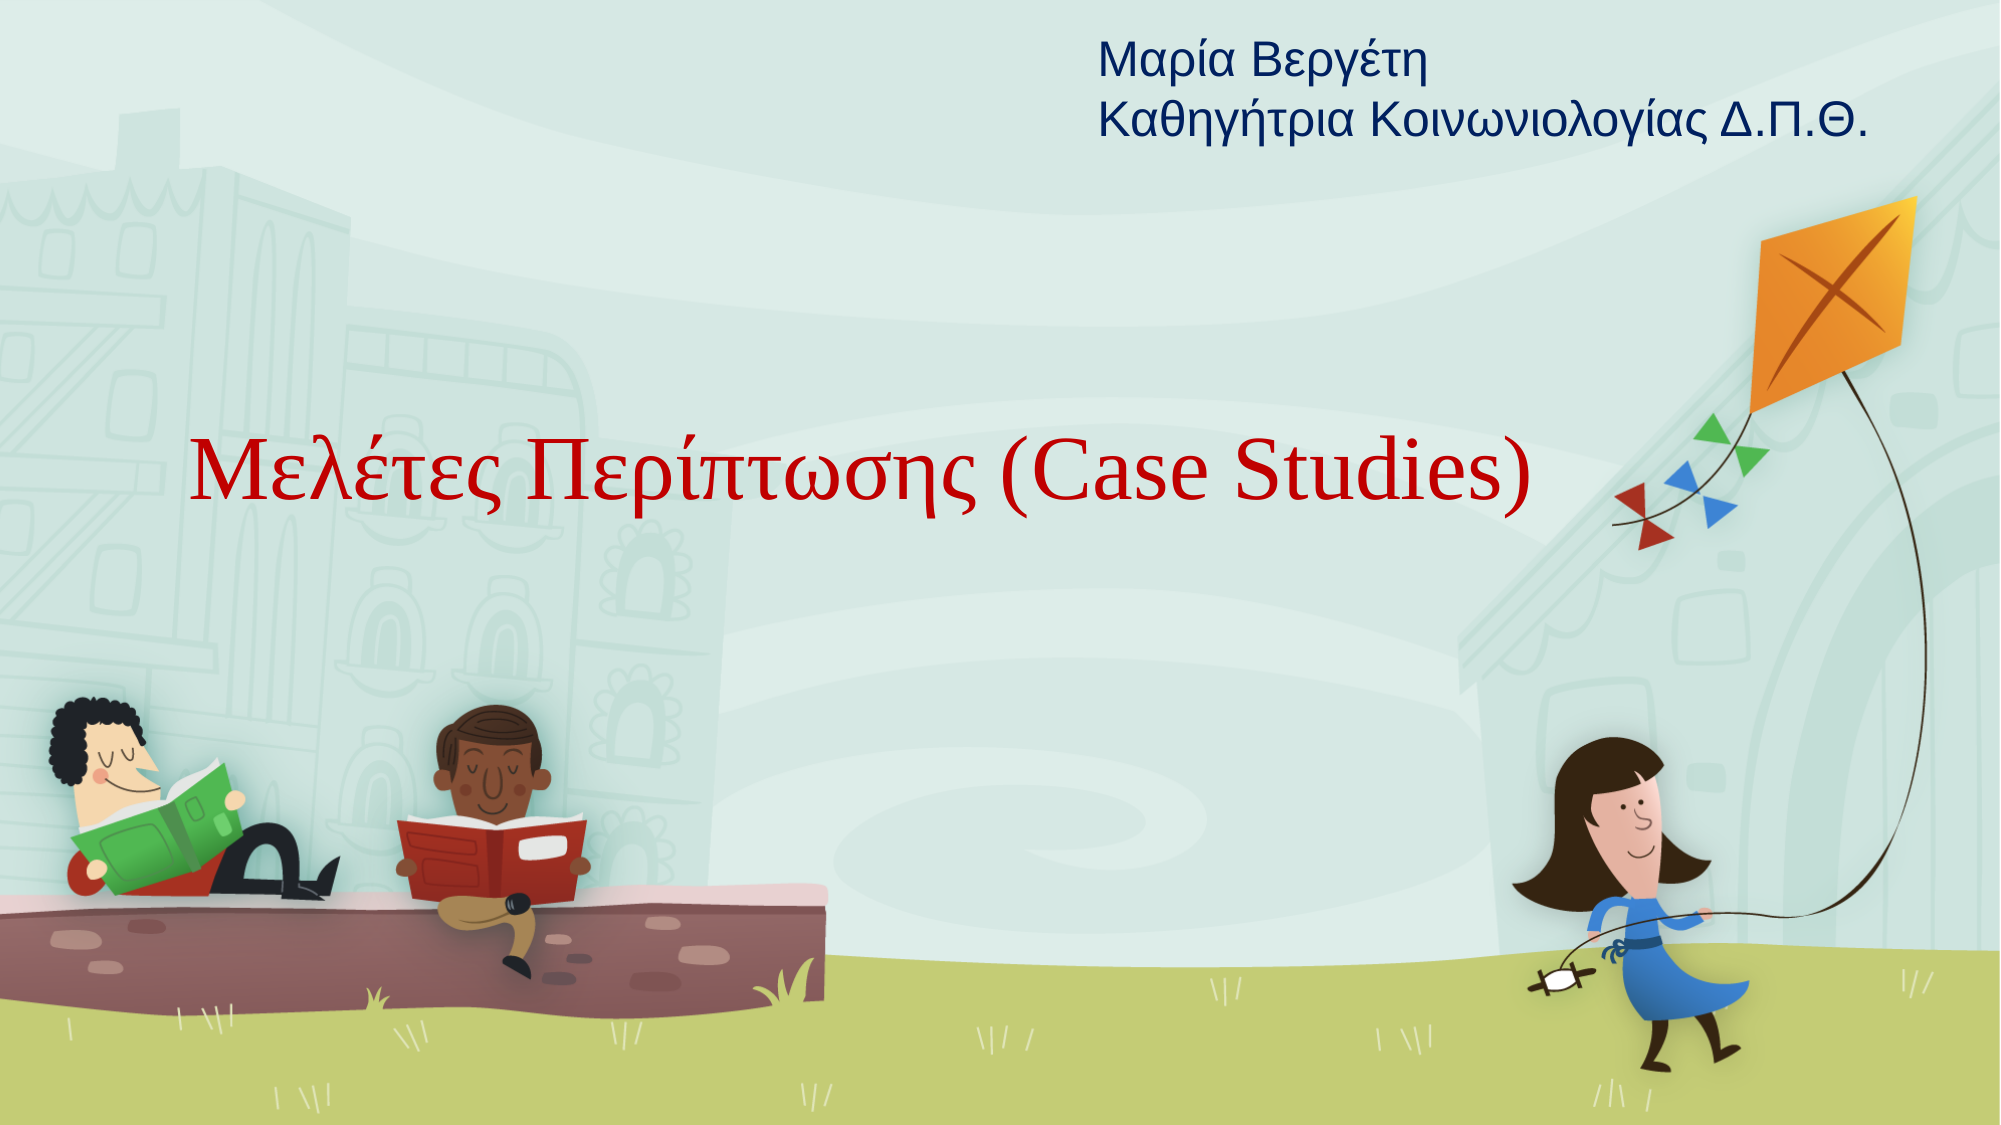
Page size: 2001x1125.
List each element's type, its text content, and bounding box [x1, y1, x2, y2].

title Μελέτες Περίπτωσης (Case Studies) [1461, 397, 1756, 528]
picture [0, 0, 2000, 1125]
text_box Μαρία Βεργέτη Καθηγήτρια Κοινωνιολογίας Δ.Π.Θ. [1082, 19, 1910, 154]
subtitle [551, 361, 1461, 717]
title Μελέτες Περίπτωσης (Case Studies) [173, 397, 551, 528]
